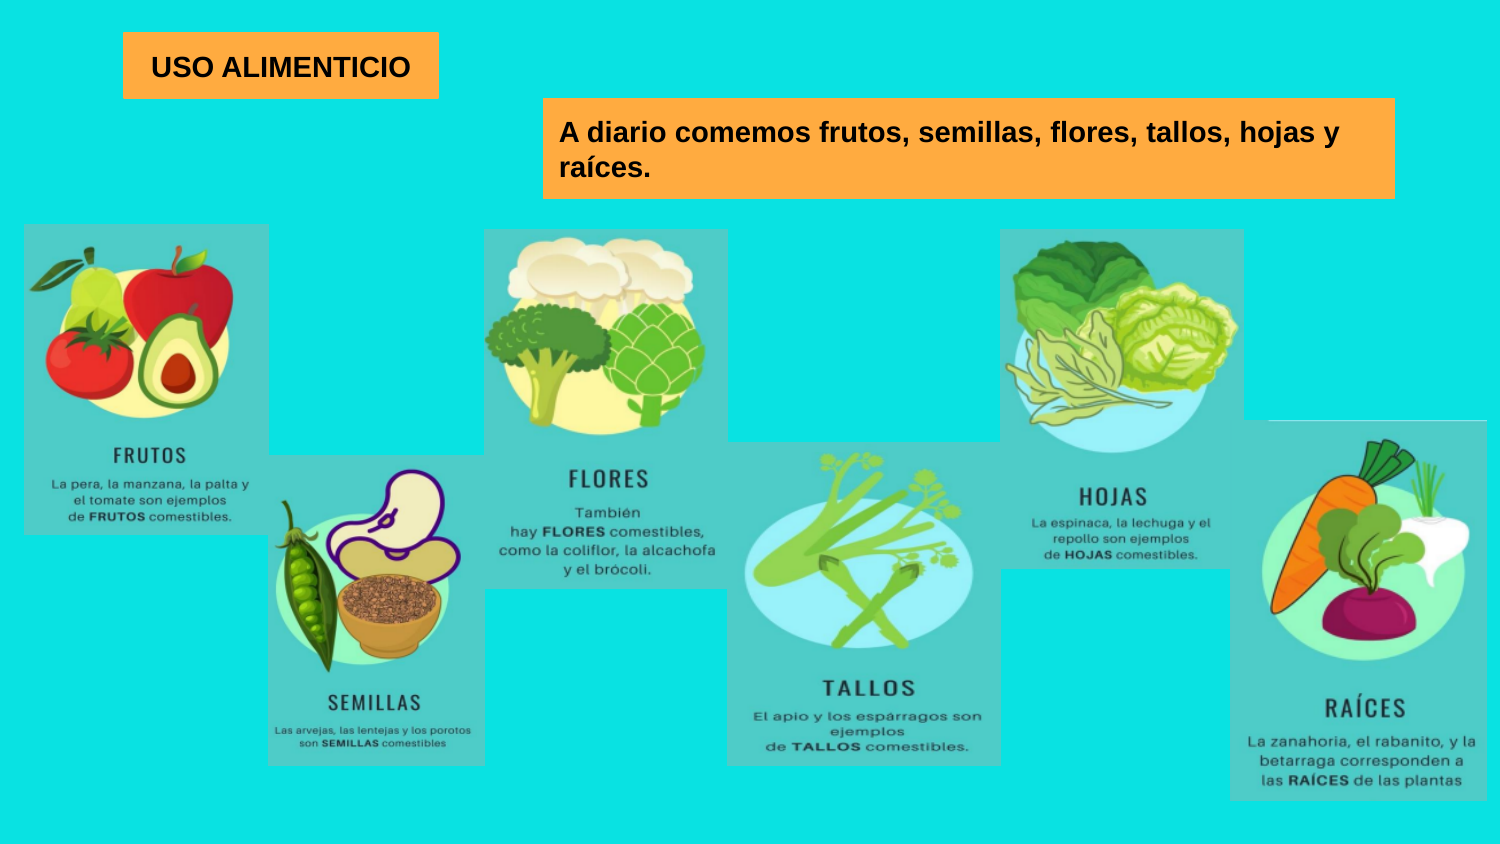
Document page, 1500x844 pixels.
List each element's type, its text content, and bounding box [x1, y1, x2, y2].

picture [24, 224, 1487, 801]
text_box A diario comemos frutos, semillas, flores, tallos, hojas y raíces. [543, 98, 1395, 199]
text_box USO ALIMENTICIO [124, 32, 439, 98]
